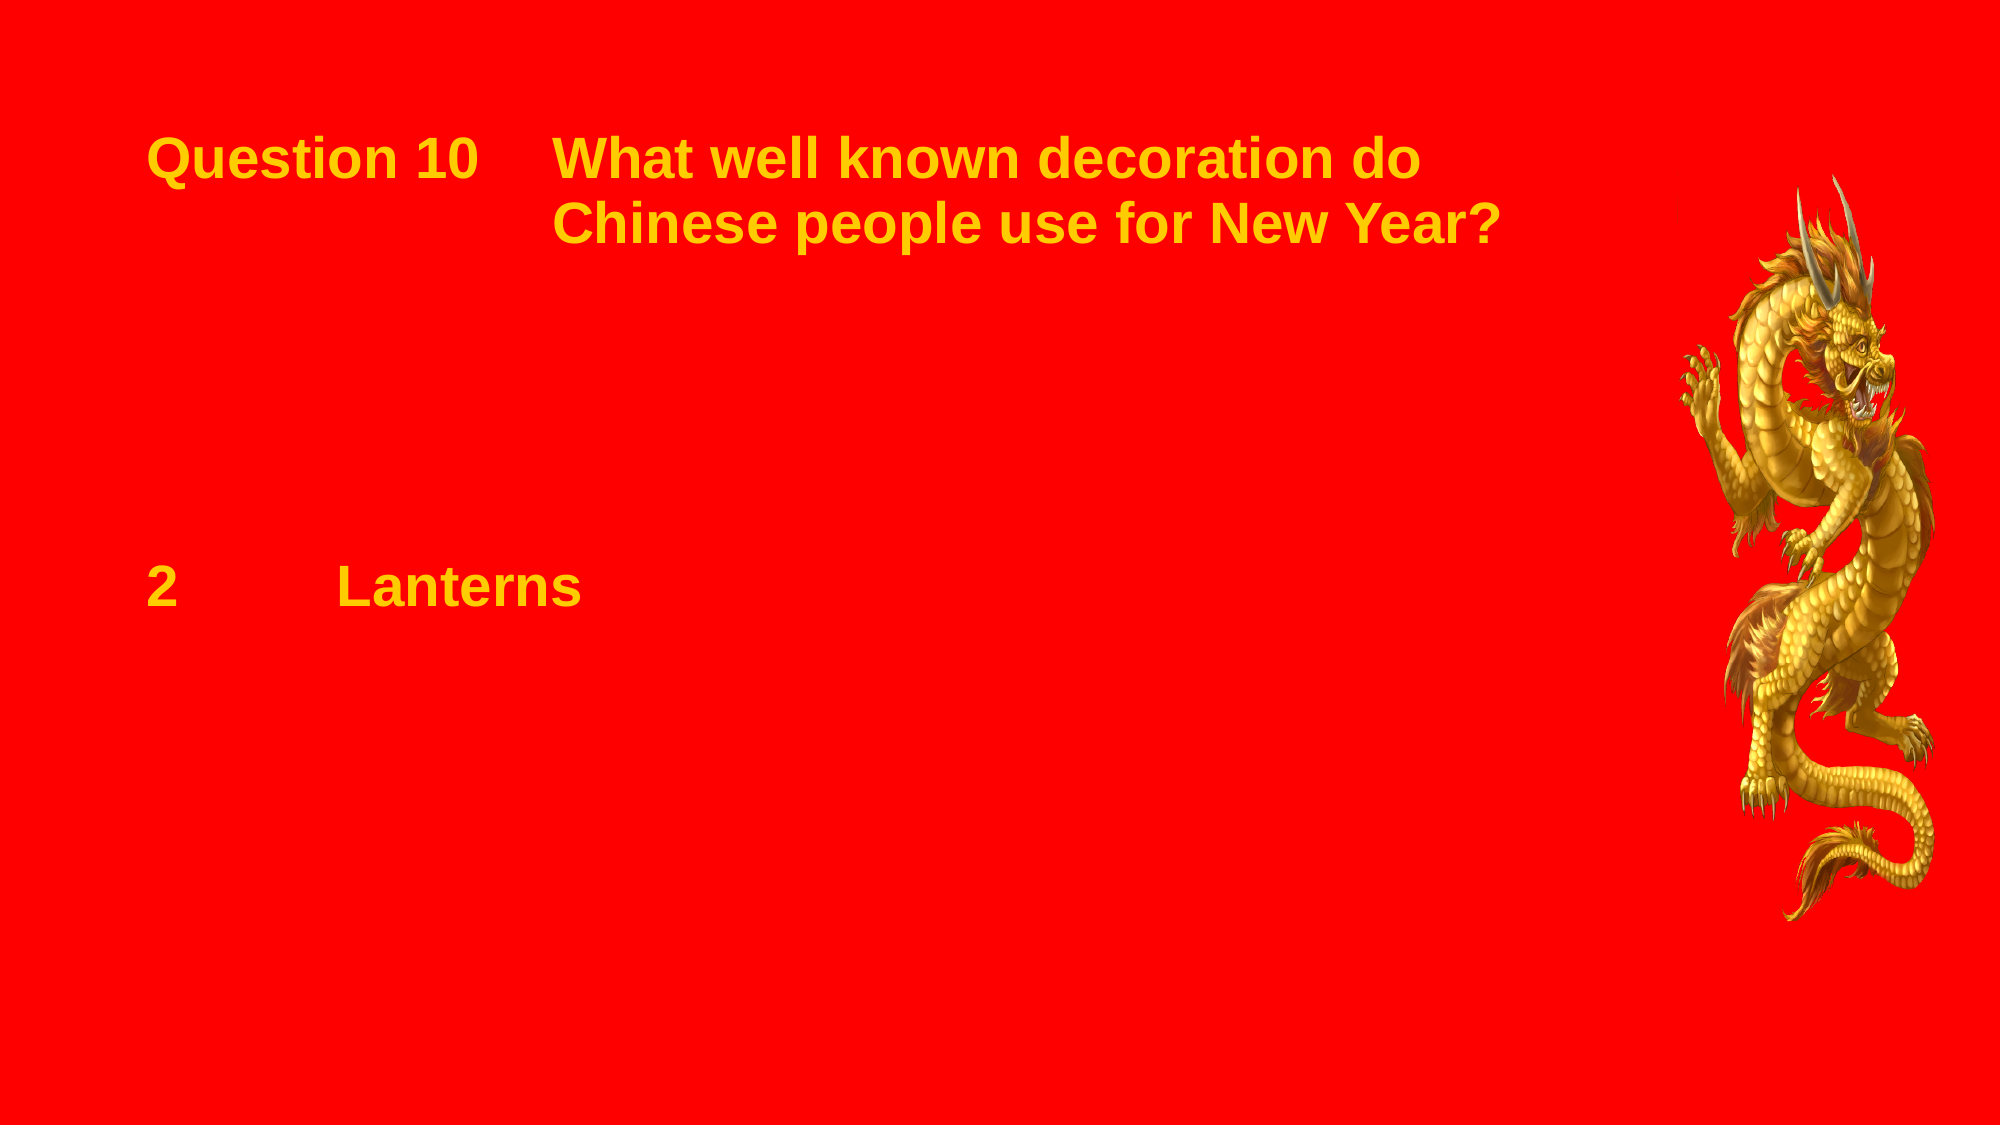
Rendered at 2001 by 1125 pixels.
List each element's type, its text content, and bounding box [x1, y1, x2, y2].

table_header 2 [132, 546, 322, 626]
picture [1677, 171, 1935, 925]
table_header Lanterns [322, 546, 1465, 626]
table_header What well known decoration do Chinese people use for New Year? [537, 118, 1629, 263]
table_header Question 10 [132, 118, 537, 263]
